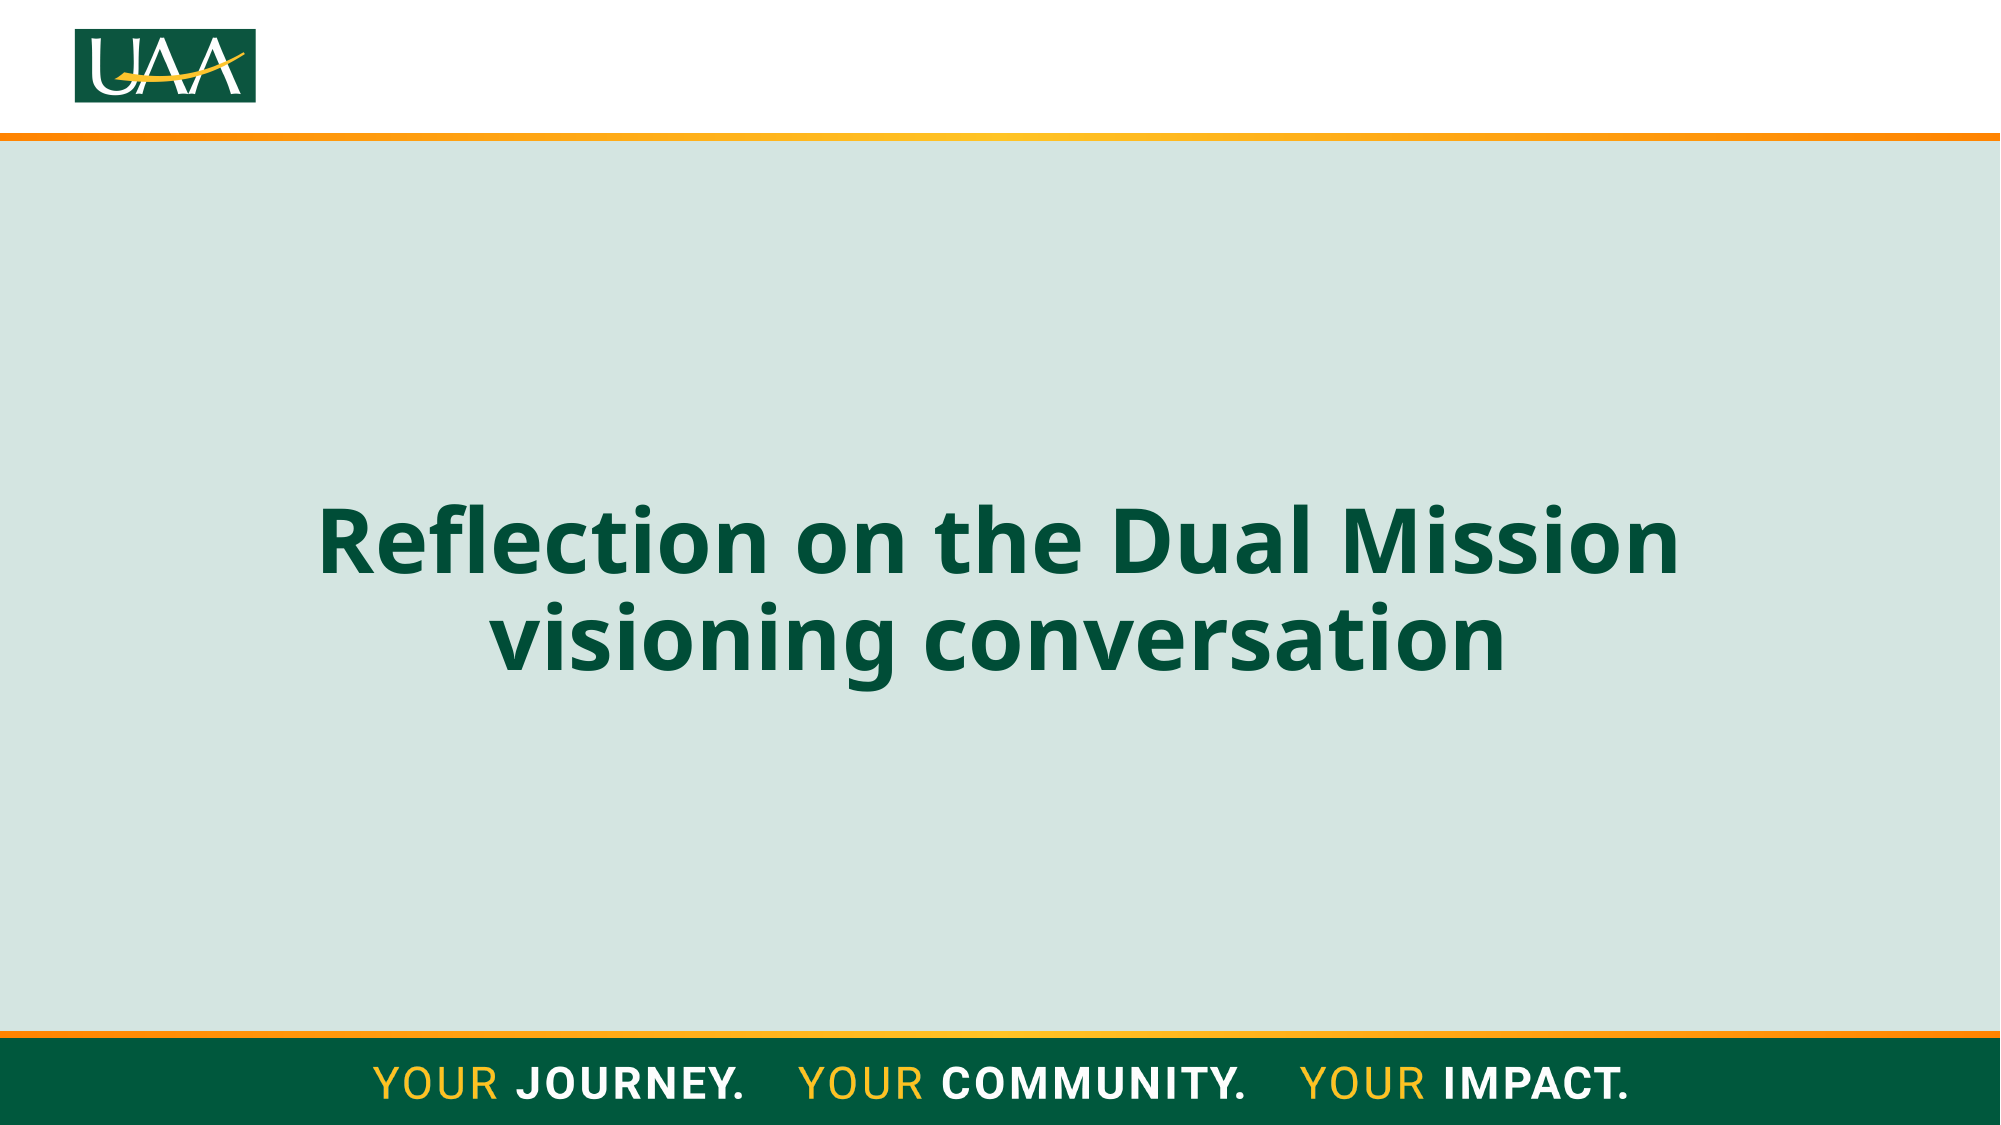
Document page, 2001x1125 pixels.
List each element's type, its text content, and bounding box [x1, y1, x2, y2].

picture [362, 1054, 1638, 1111]
title Reflection on the Dual Mission visioning conversation [249, 427, 1750, 698]
picture [67, 22, 263, 109]
